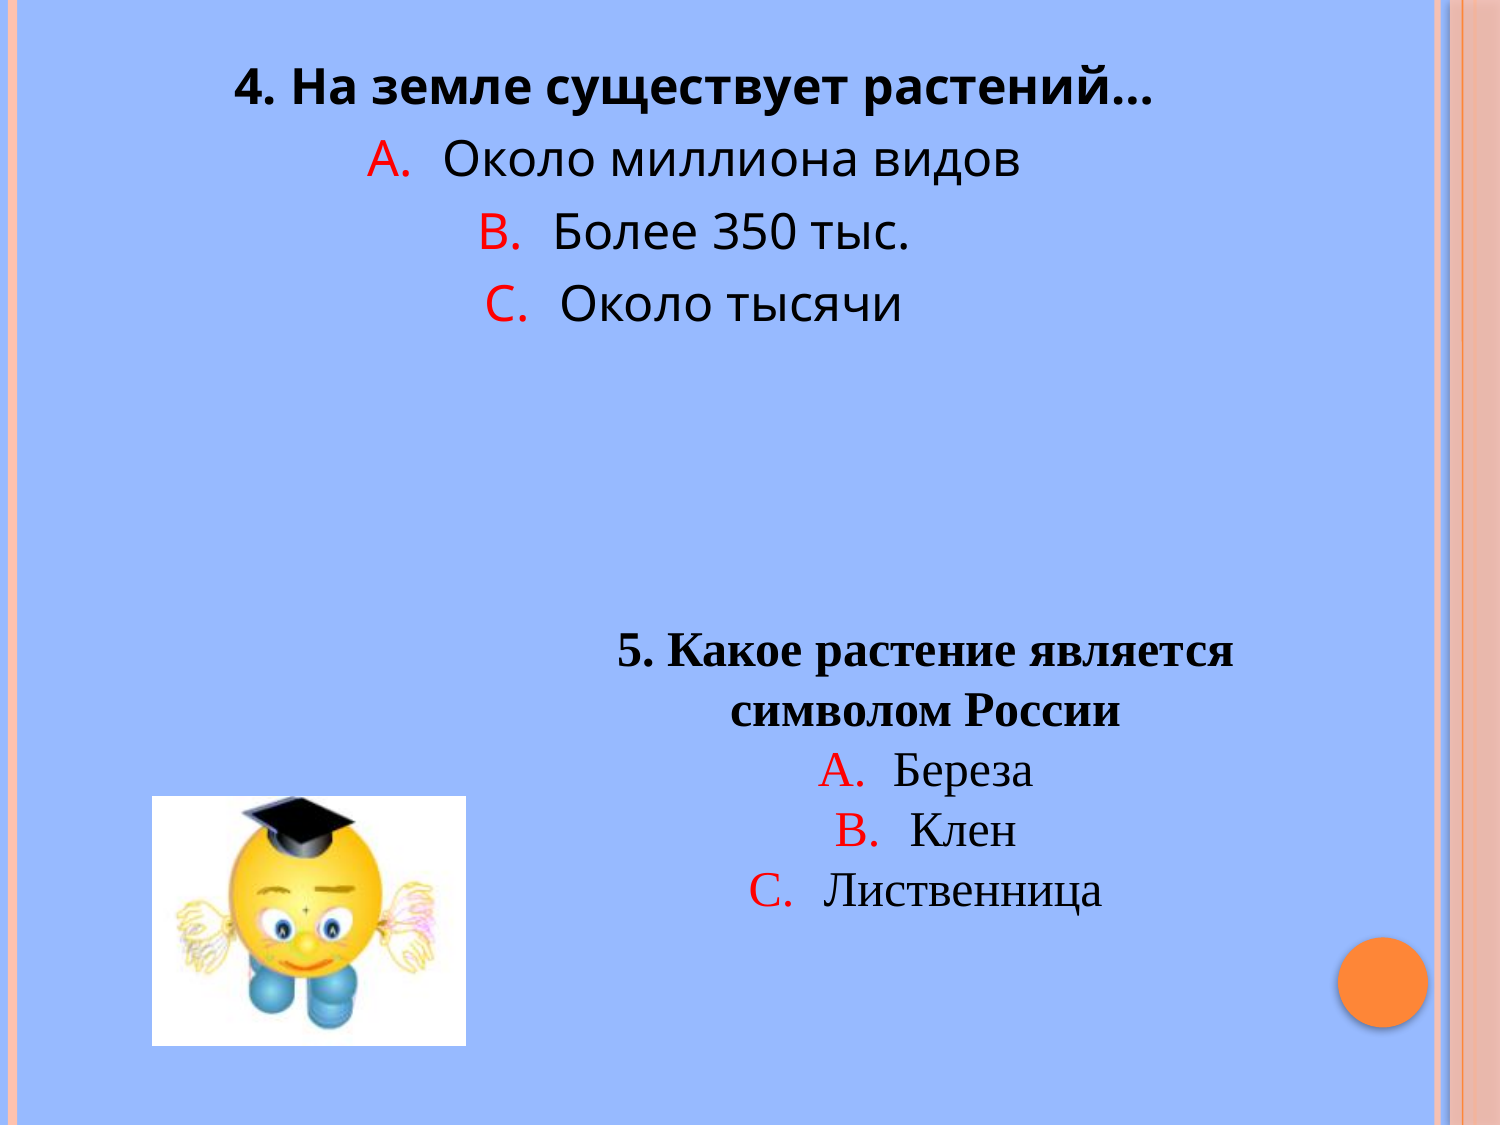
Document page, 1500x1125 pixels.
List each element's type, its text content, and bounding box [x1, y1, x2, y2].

text_box 5. Какое растение является символом России Береза Клен Лиственница [585, 609, 1266, 925]
picture [151, 796, 467, 1047]
list 4. На земле существует растений… Около миллиона видов Более 350 тыс. Около тысячи [82, 46, 1307, 469]
